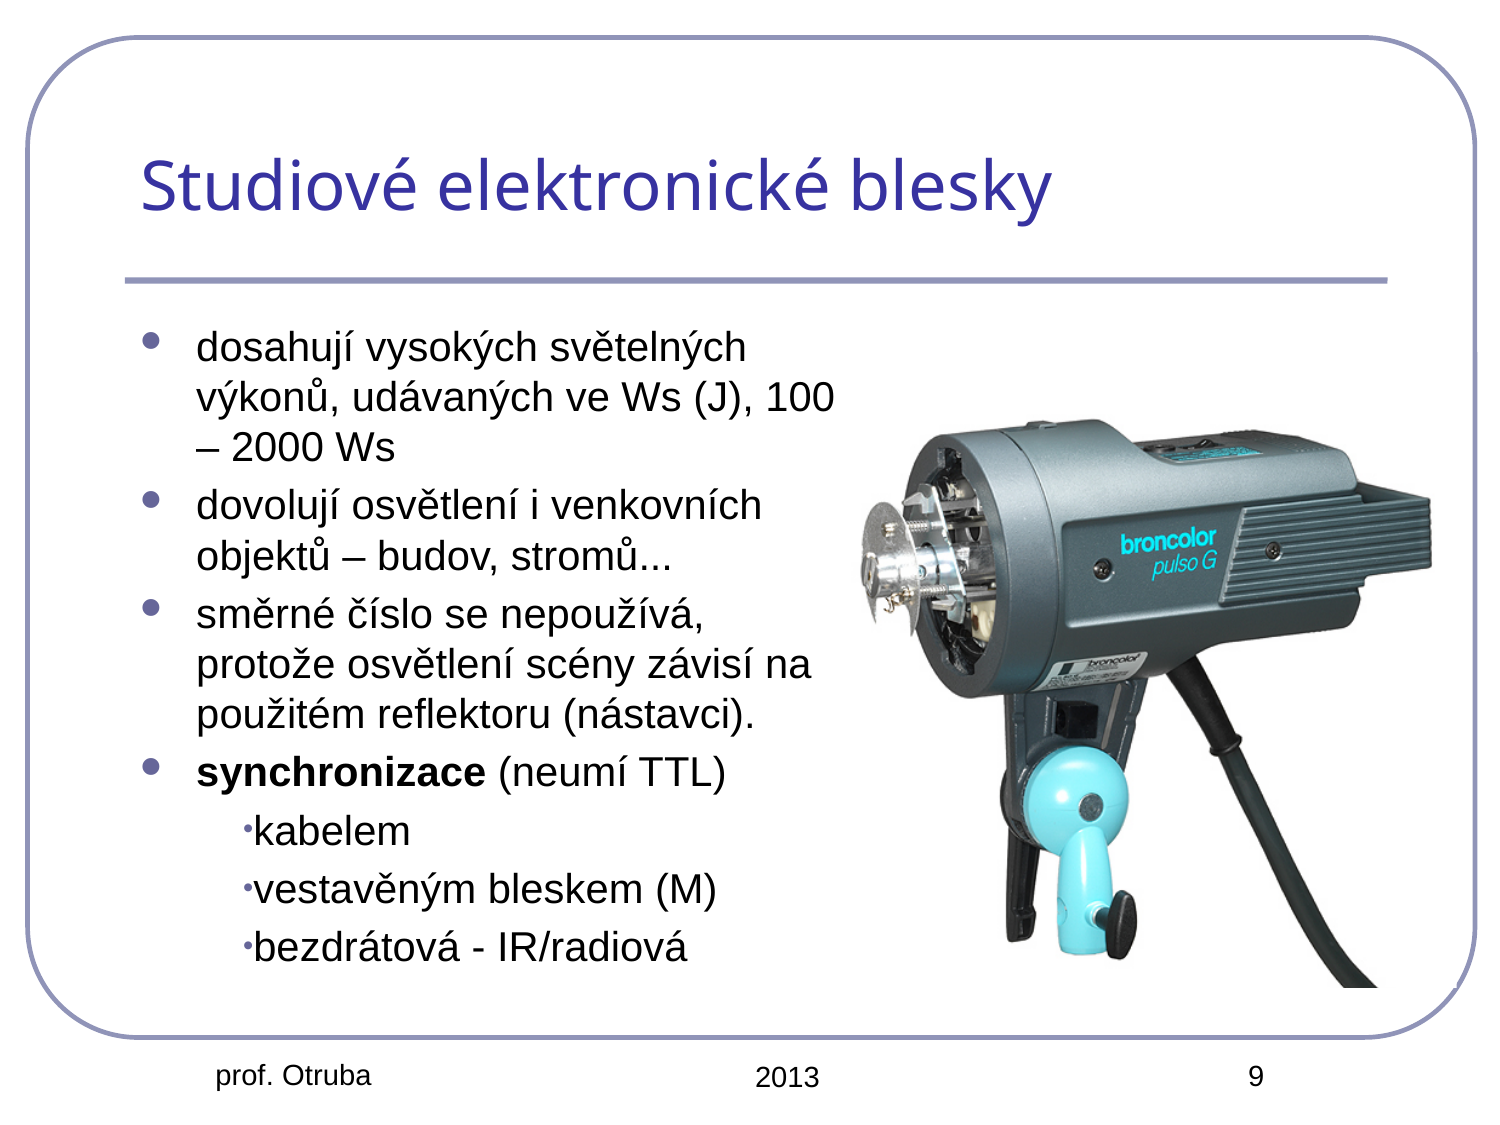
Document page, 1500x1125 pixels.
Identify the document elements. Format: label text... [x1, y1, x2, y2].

picture [845, 396, 1457, 988]
slide_number 9 [1124, 1049, 1388, 1125]
list dosahují vysokých světelných výkonů, udávaných ve Ws (J), 100 – 2000 Ws dovolují osvětlení i venkovních objektů – budov, stromů... směrné číslo se nepoužívá, protože osvětlení scény závisí na použitém reflektoru (nástavci). synchronizace (neumí TTL) kabelem vestavěným bleskem (M) bezdrátová - IR/radiová [125, 312, 857, 975]
slide_number prof. Otruba [124, 1048, 463, 1124]
footer 2013 [549, 1050, 1026, 1125]
title Studiové elektronické blesky [125, 87, 1388, 232]
